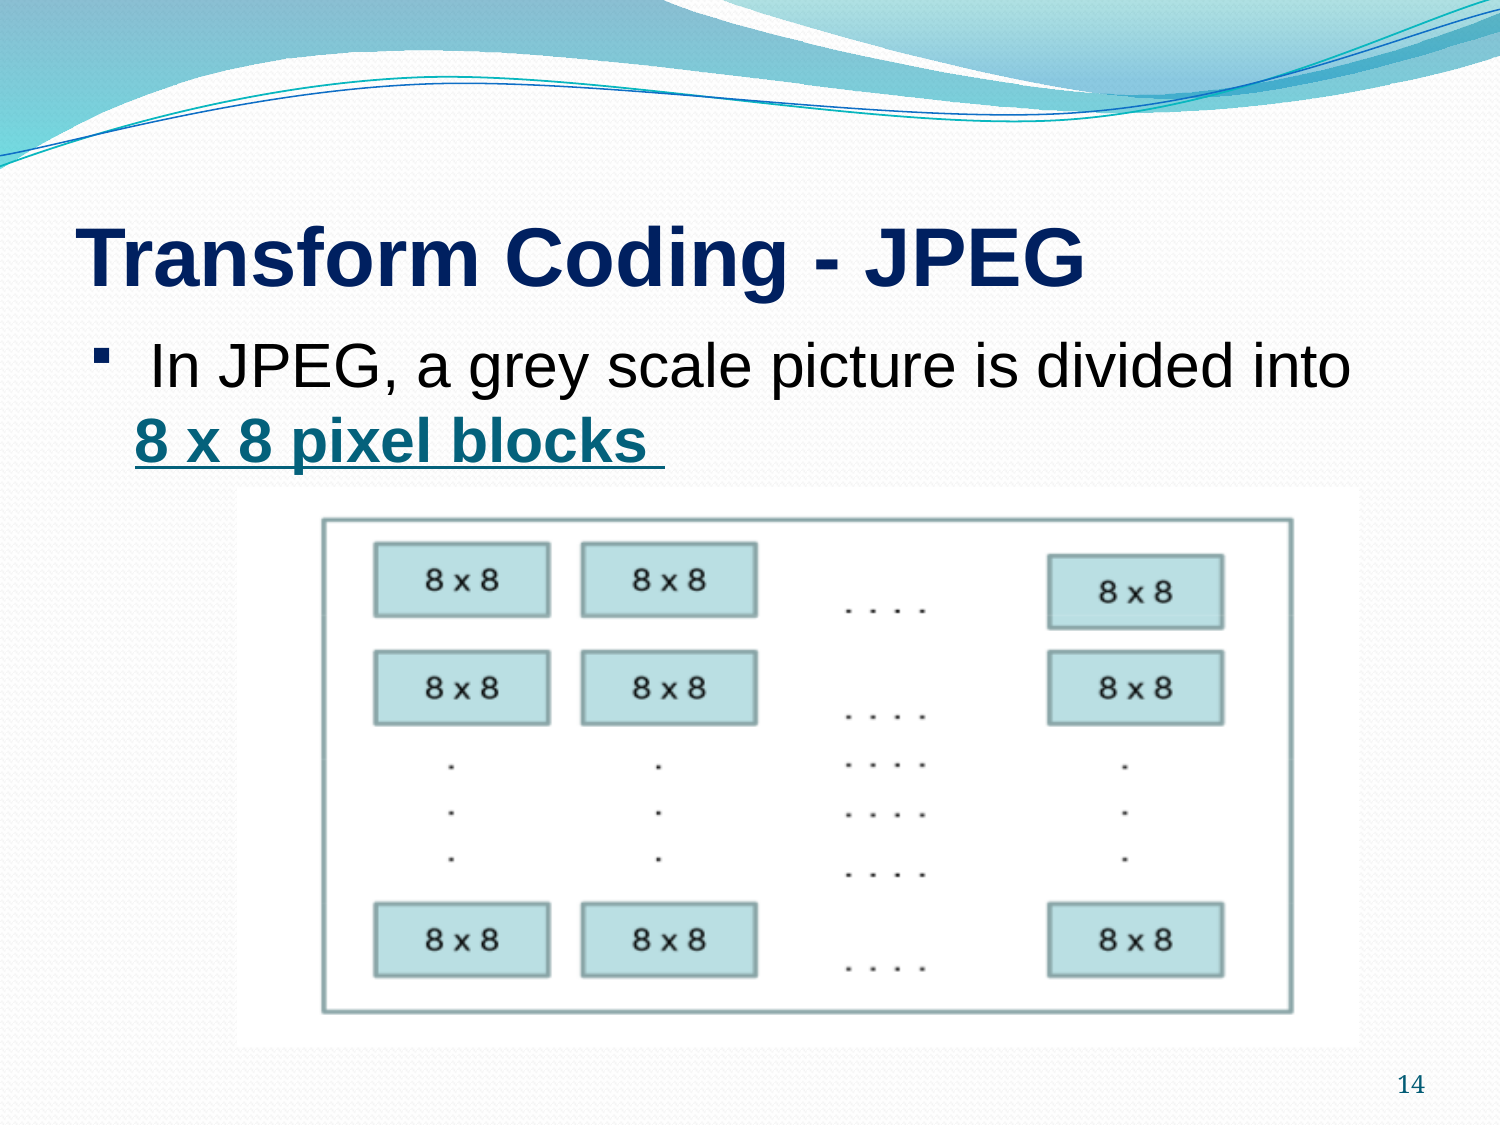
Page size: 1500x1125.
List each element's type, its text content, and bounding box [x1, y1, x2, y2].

picture [237, 487, 1360, 1048]
title Transform Coding - JPEG [75, 115, 1425, 303]
slide_number 14 [1299, 1042, 1425, 1103]
list In JPEG, a grey scale picture is divided into 8 x 8 pixel blocks [75, 317, 1425, 1038]
